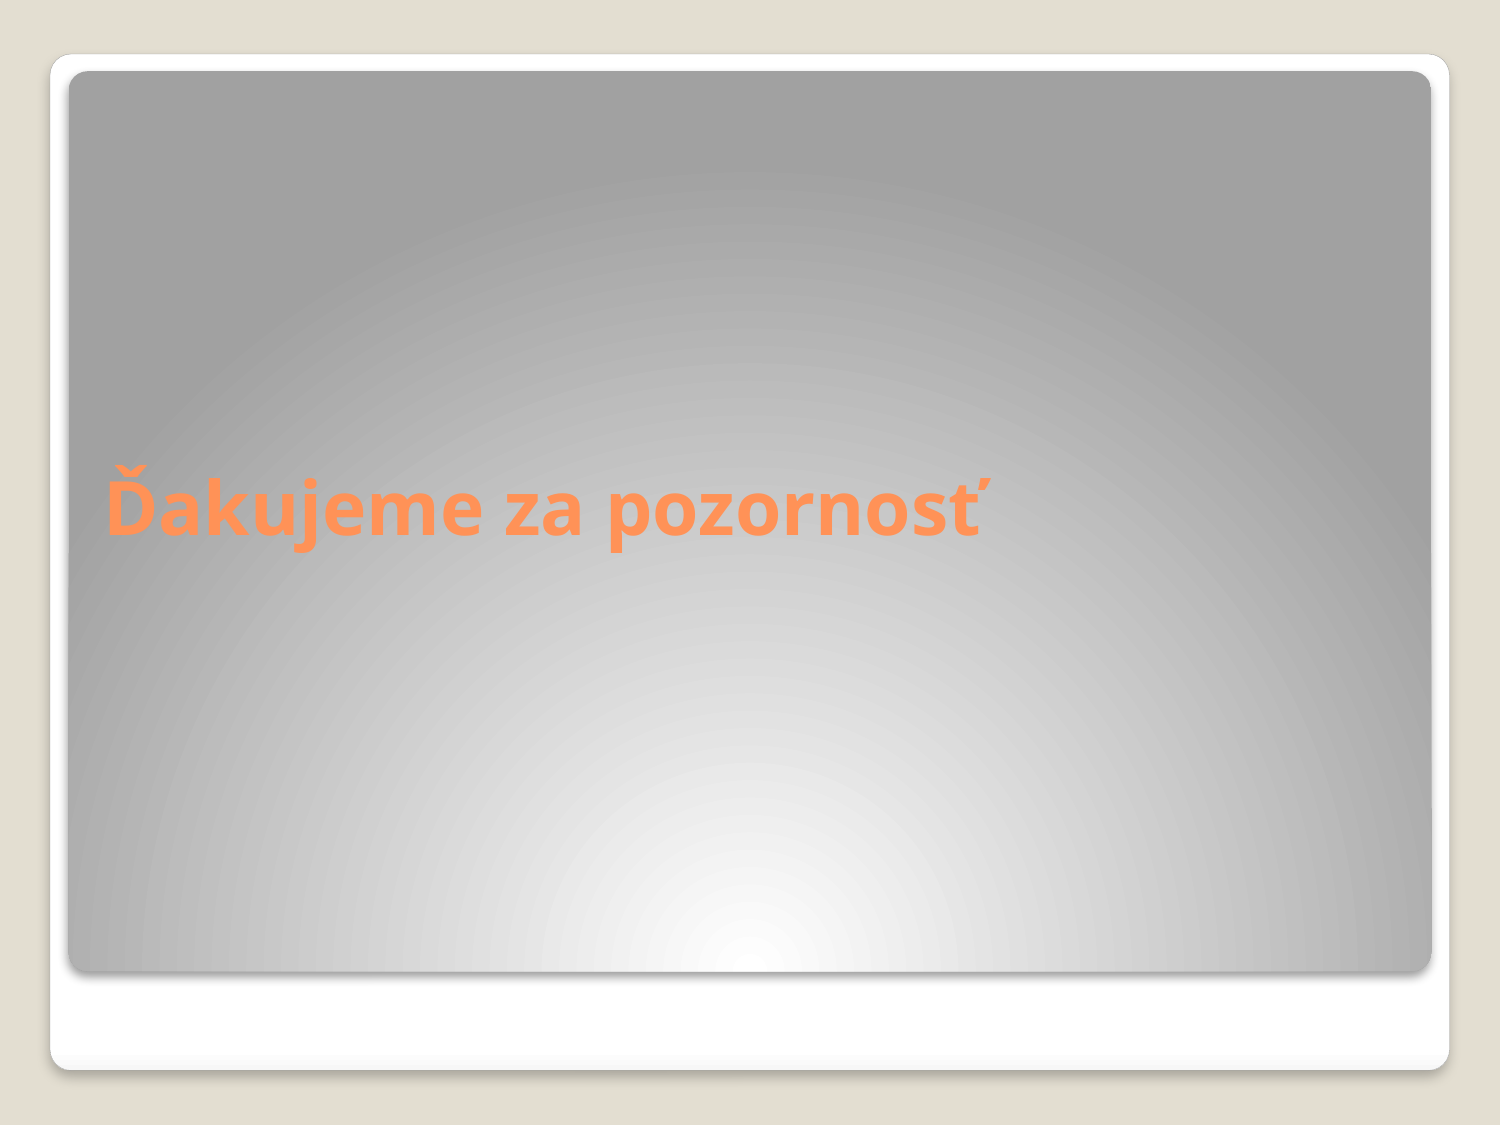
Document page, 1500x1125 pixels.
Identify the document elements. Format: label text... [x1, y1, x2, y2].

title Ďakujeme za pozornosť [88, 385, 1431, 558]
